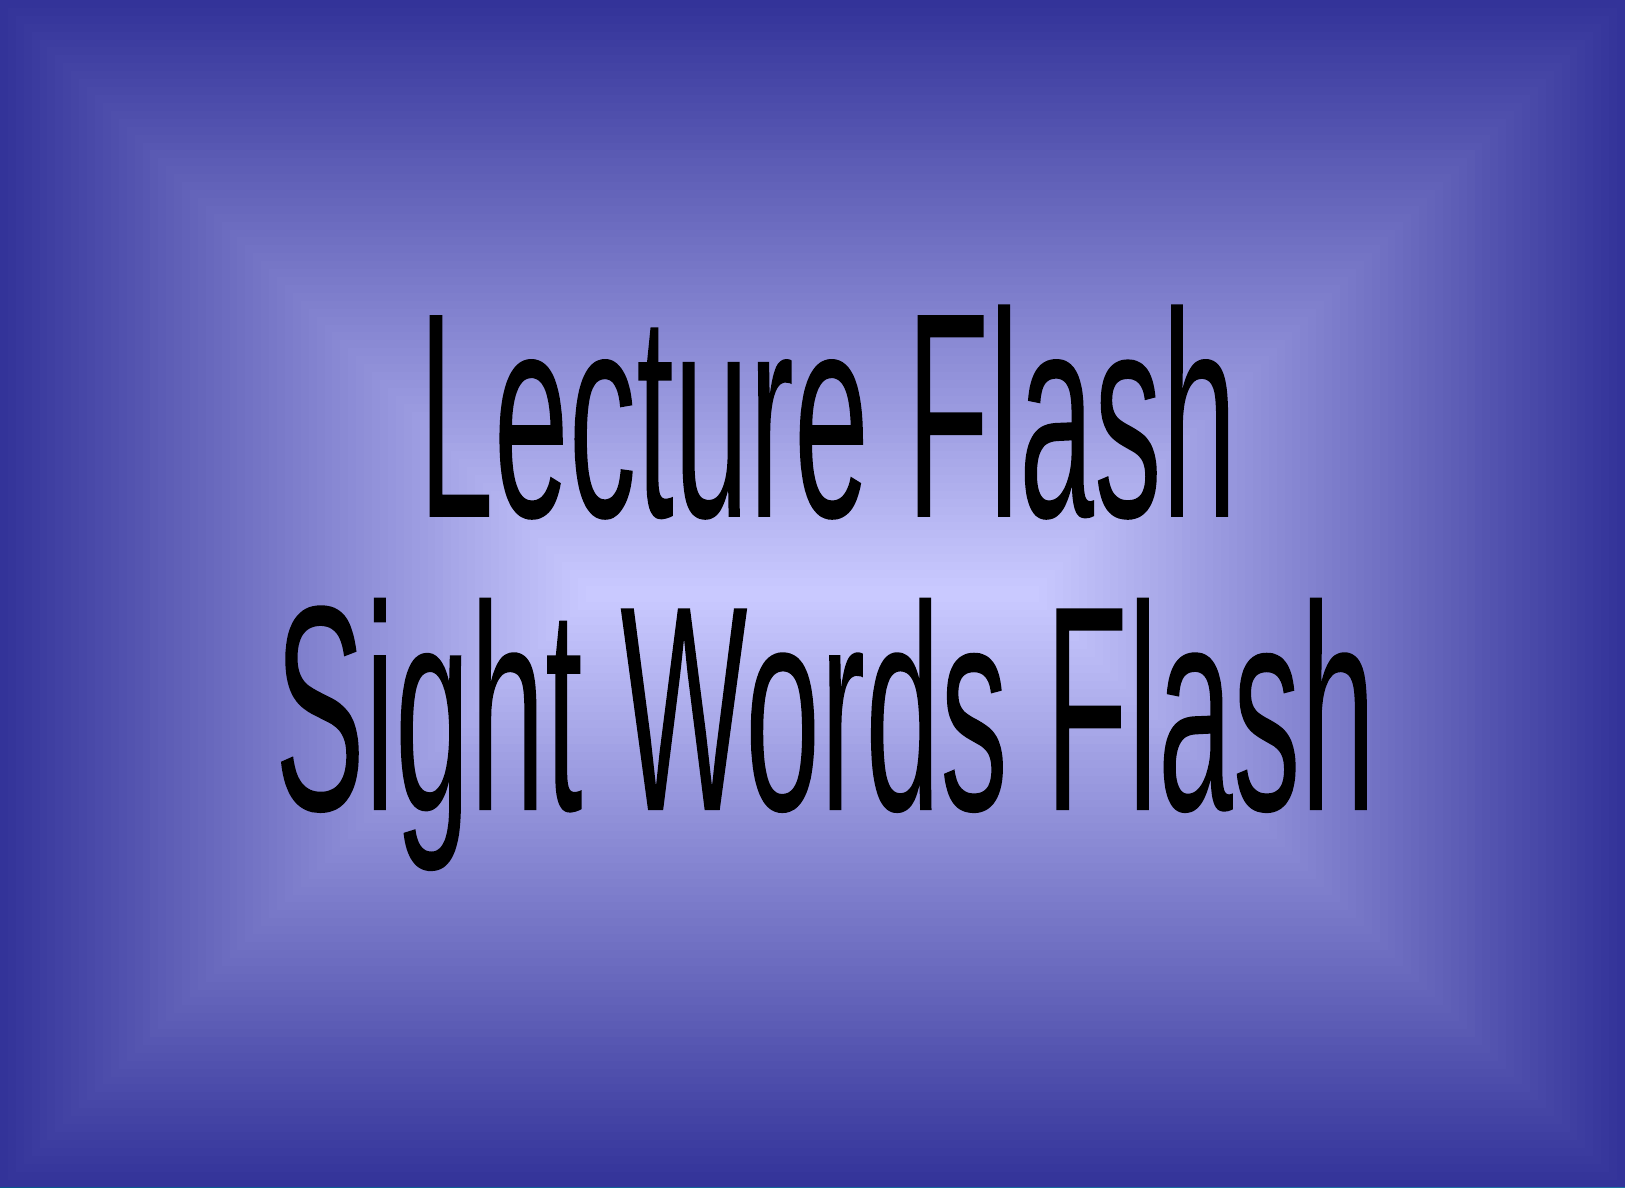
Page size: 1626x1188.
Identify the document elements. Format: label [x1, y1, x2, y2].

text_box [0, 0, 1625, 1188]
